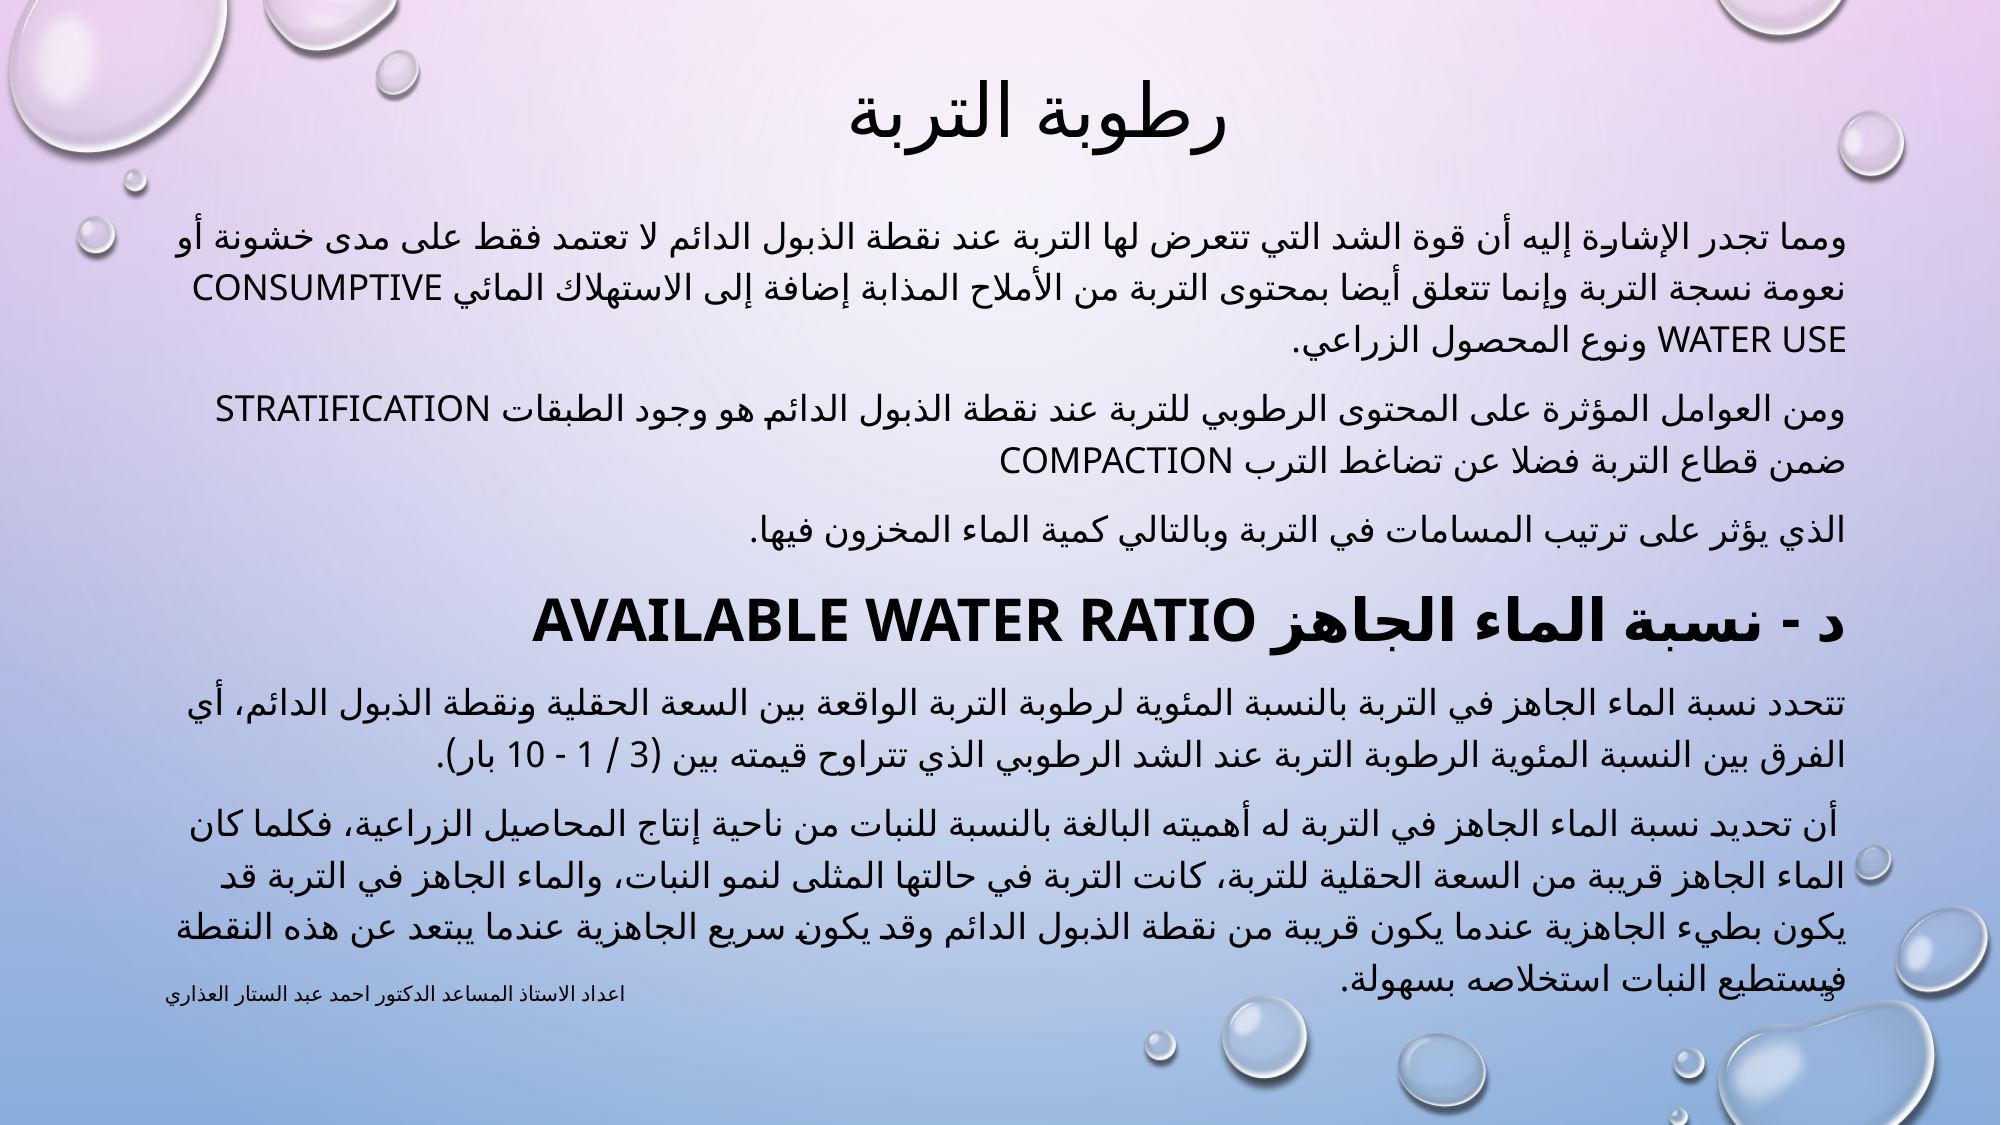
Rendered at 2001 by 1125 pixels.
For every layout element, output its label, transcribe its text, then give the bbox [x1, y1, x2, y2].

list ومما تجدر الإشارة إليه أن قوة الشد التي تتعرض لها التربة عند نقطة الذبول الدائم لا تعتمد فقط على مدى خشونة أو نعومة نسجة التربة وإنما تتعلق أيضا بمحتوى التربة من الأملاح المذابة إضافة إلى الاستهلاك المائي Consumptive water use ونوع المحصول الزراعي. ومن العوامل المؤثرة على المحتوى الرطوبي للتربة عند نقطة الذبول الدائم هو وجود الطبقات Stratification ضمن قطاع التربة فضلا عن تضاغط الترب Compaction الذي يؤثر على ترتيب المسامات في التربة وبالتالي كمية الماء المخزون فيها. د - نسبة الماء الجاهز Available water Ratio تتحدد نسبة الماء الجاهز في التربة بالنسبة المئوية لرطوبة التربة الواقعة بين السعة الحقلية ونقطة الذبول الدائم، أي الفرق بين النسبة المئوية الرطوبة التربة عند الشد الرطوبي الذي تتراوح قيمته بين (3 / 1 - 10 بار). أن تحديد نسبة الماء الجاهز في التربة له أهميته البالغة بالنسبة للنبات من ناحية إنتاج المحاصيل الزراعية، فكلما كان الماء الجاهز قريبة من السعة الحقلية للتربة، كانت التربة في حالتها المثلى لنمو النبات، والماء الجاهز في التربة قد يكون بطيء الجاهزية عندما يكون قريبة من نقطة الذبول الدائم وقد يكون سريع الجاهزية عندما يبتعد عن هذه النقطة فيستطيع النبات استخلاصه بسهولة. [137, 197, 1863, 1014]
footer اعداد الاستاذ المساعد الدكتور احمد عبد الستار العذاري [149, 965, 1245, 1025]
picture [0, 0, 2000, 1125]
title رطوبة التربة [825, 59, 1252, 168]
slide_number 3 [1724, 965, 1851, 1025]
